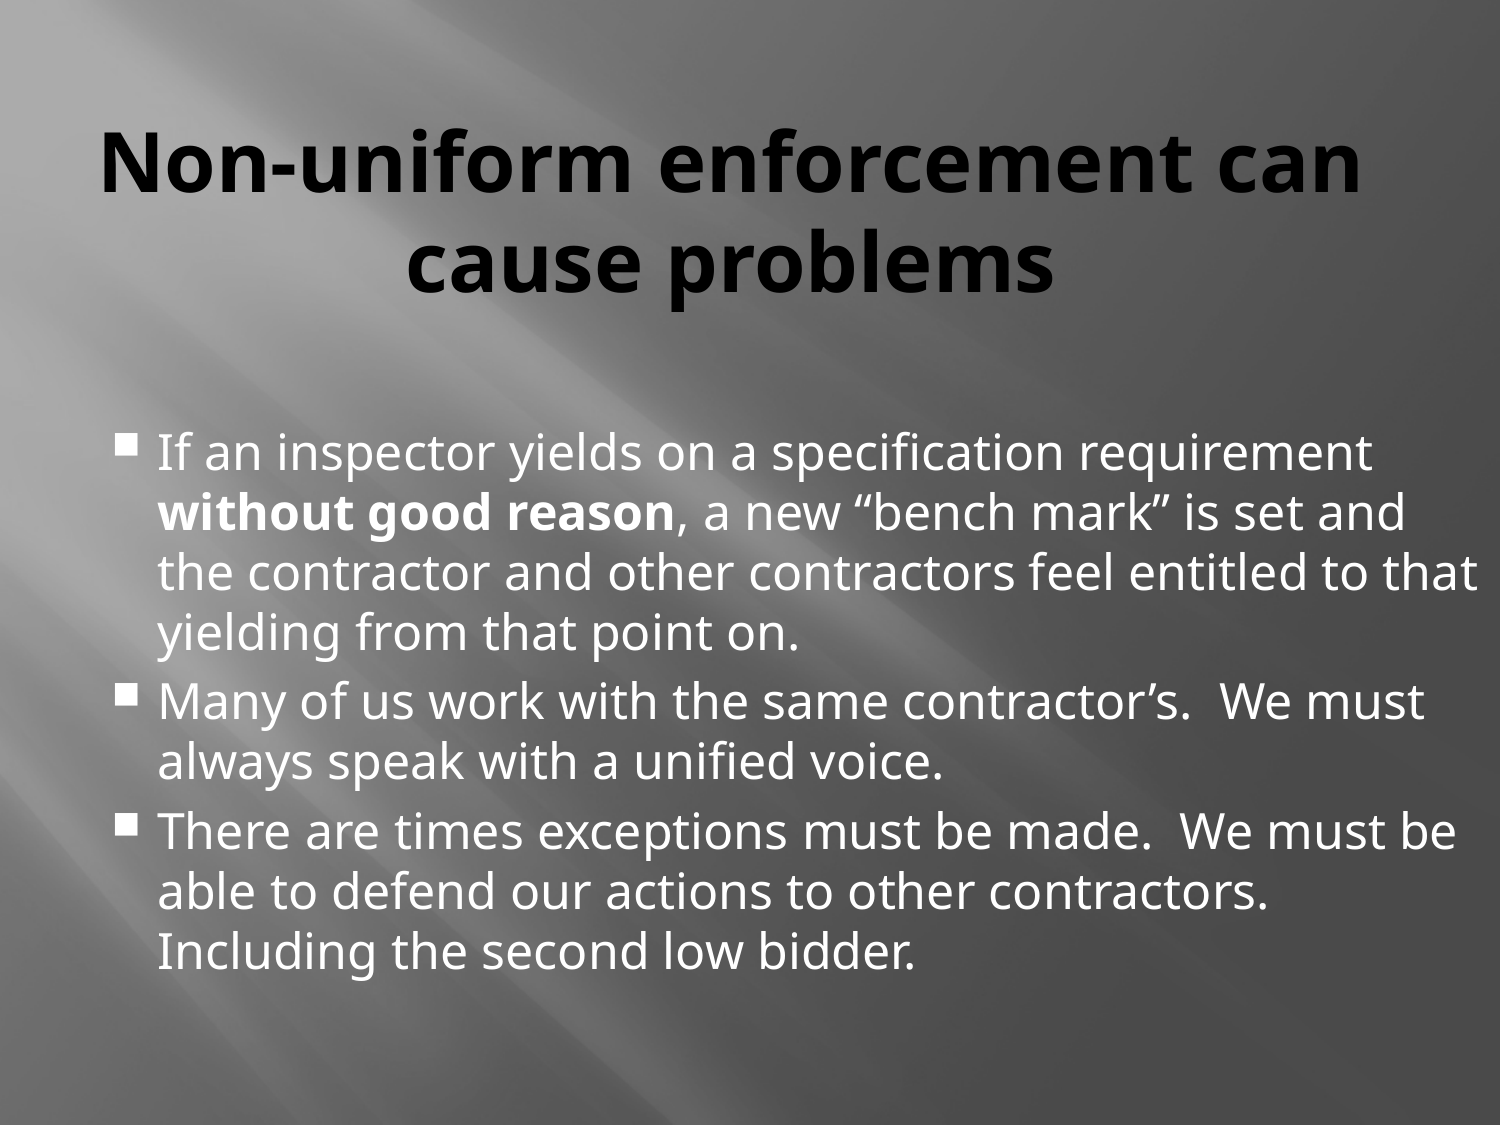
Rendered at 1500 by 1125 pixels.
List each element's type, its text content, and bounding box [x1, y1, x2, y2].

title Non-uniform enforcement can cause problems [0, 99, 1463, 319]
list If an inspector yields on a specification requirement without good reason, a new “bench mark” is set and the contractor and other contractors feel entitled to that yielding from that point on. Many of us work with the same contractor’s. We must always speak with a unified voice. There are times exceptions must be made. We must be able to defend our actions to other contractors. Including the second low bidder. [0, 412, 1500, 1000]
